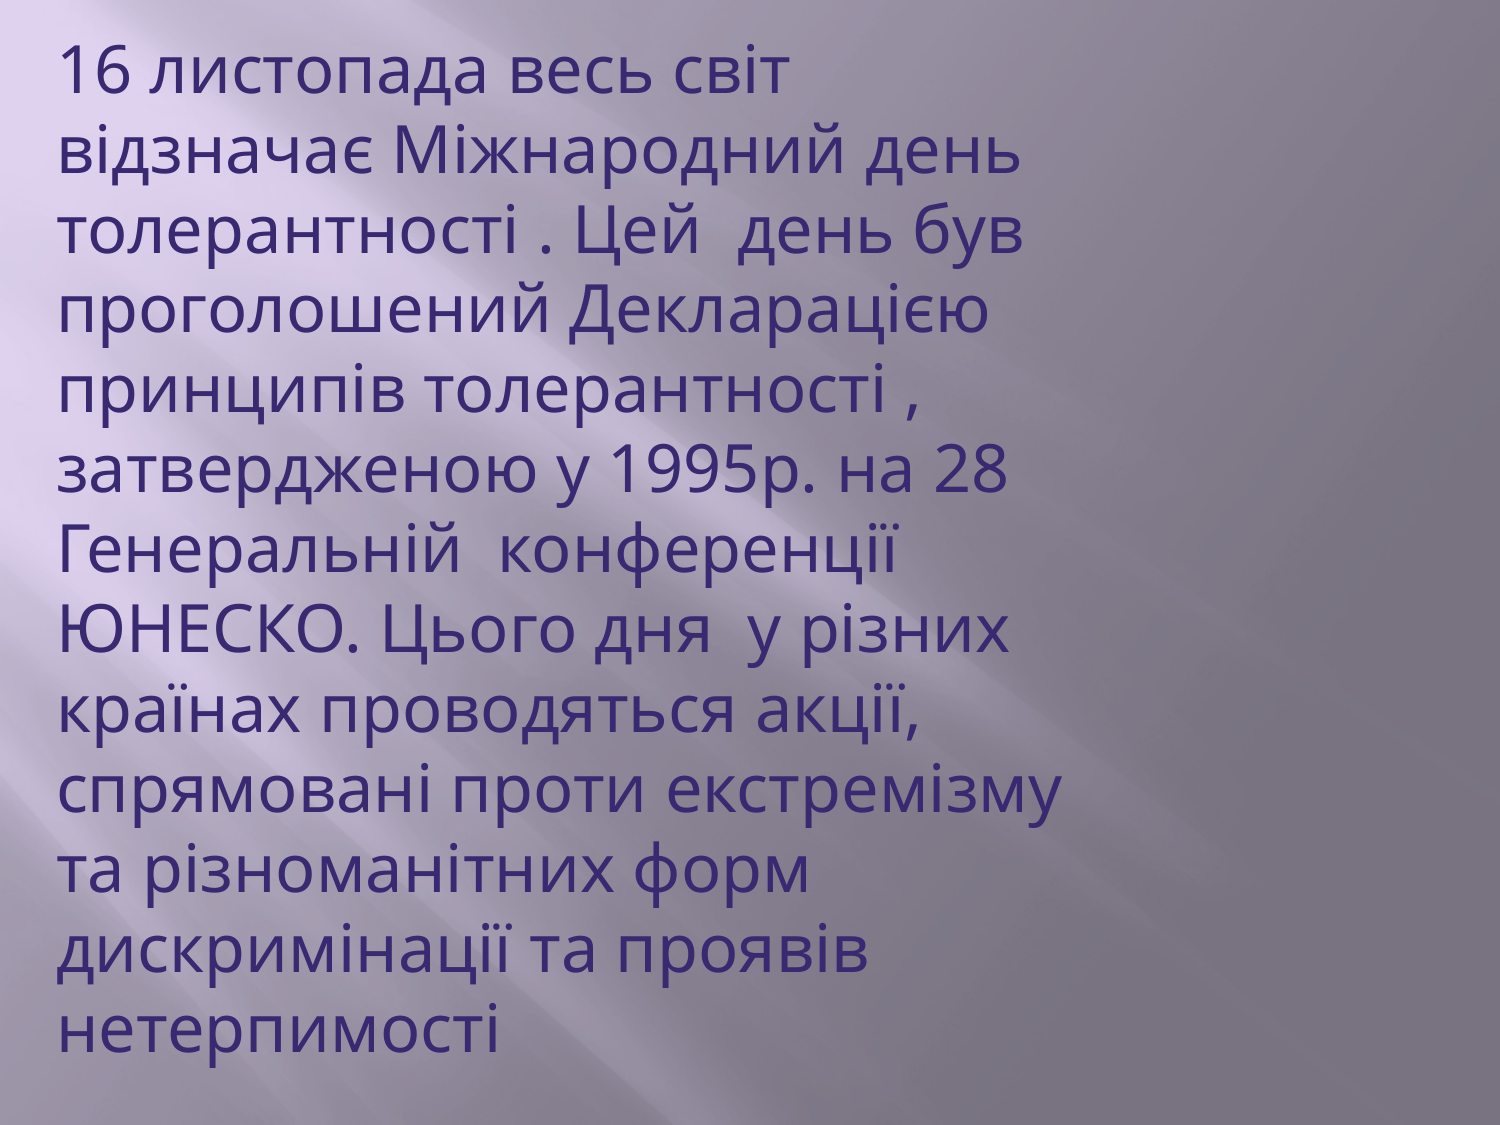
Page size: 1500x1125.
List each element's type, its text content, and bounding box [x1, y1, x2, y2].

text_box 16 листопада весь світ відзначає Міжнародний день толерантності . Цей день був проголошений Декларацією принципів толерантності , затвердженою у 1995р. на 28 Генеральній конференції ЮНЕСКО. Цього дня у різних країнах проводяться акції, спрямовані проти екстремізму та різноманітних форм дискримінації та проявів нетерпимості [41, 19, 1125, 1074]
